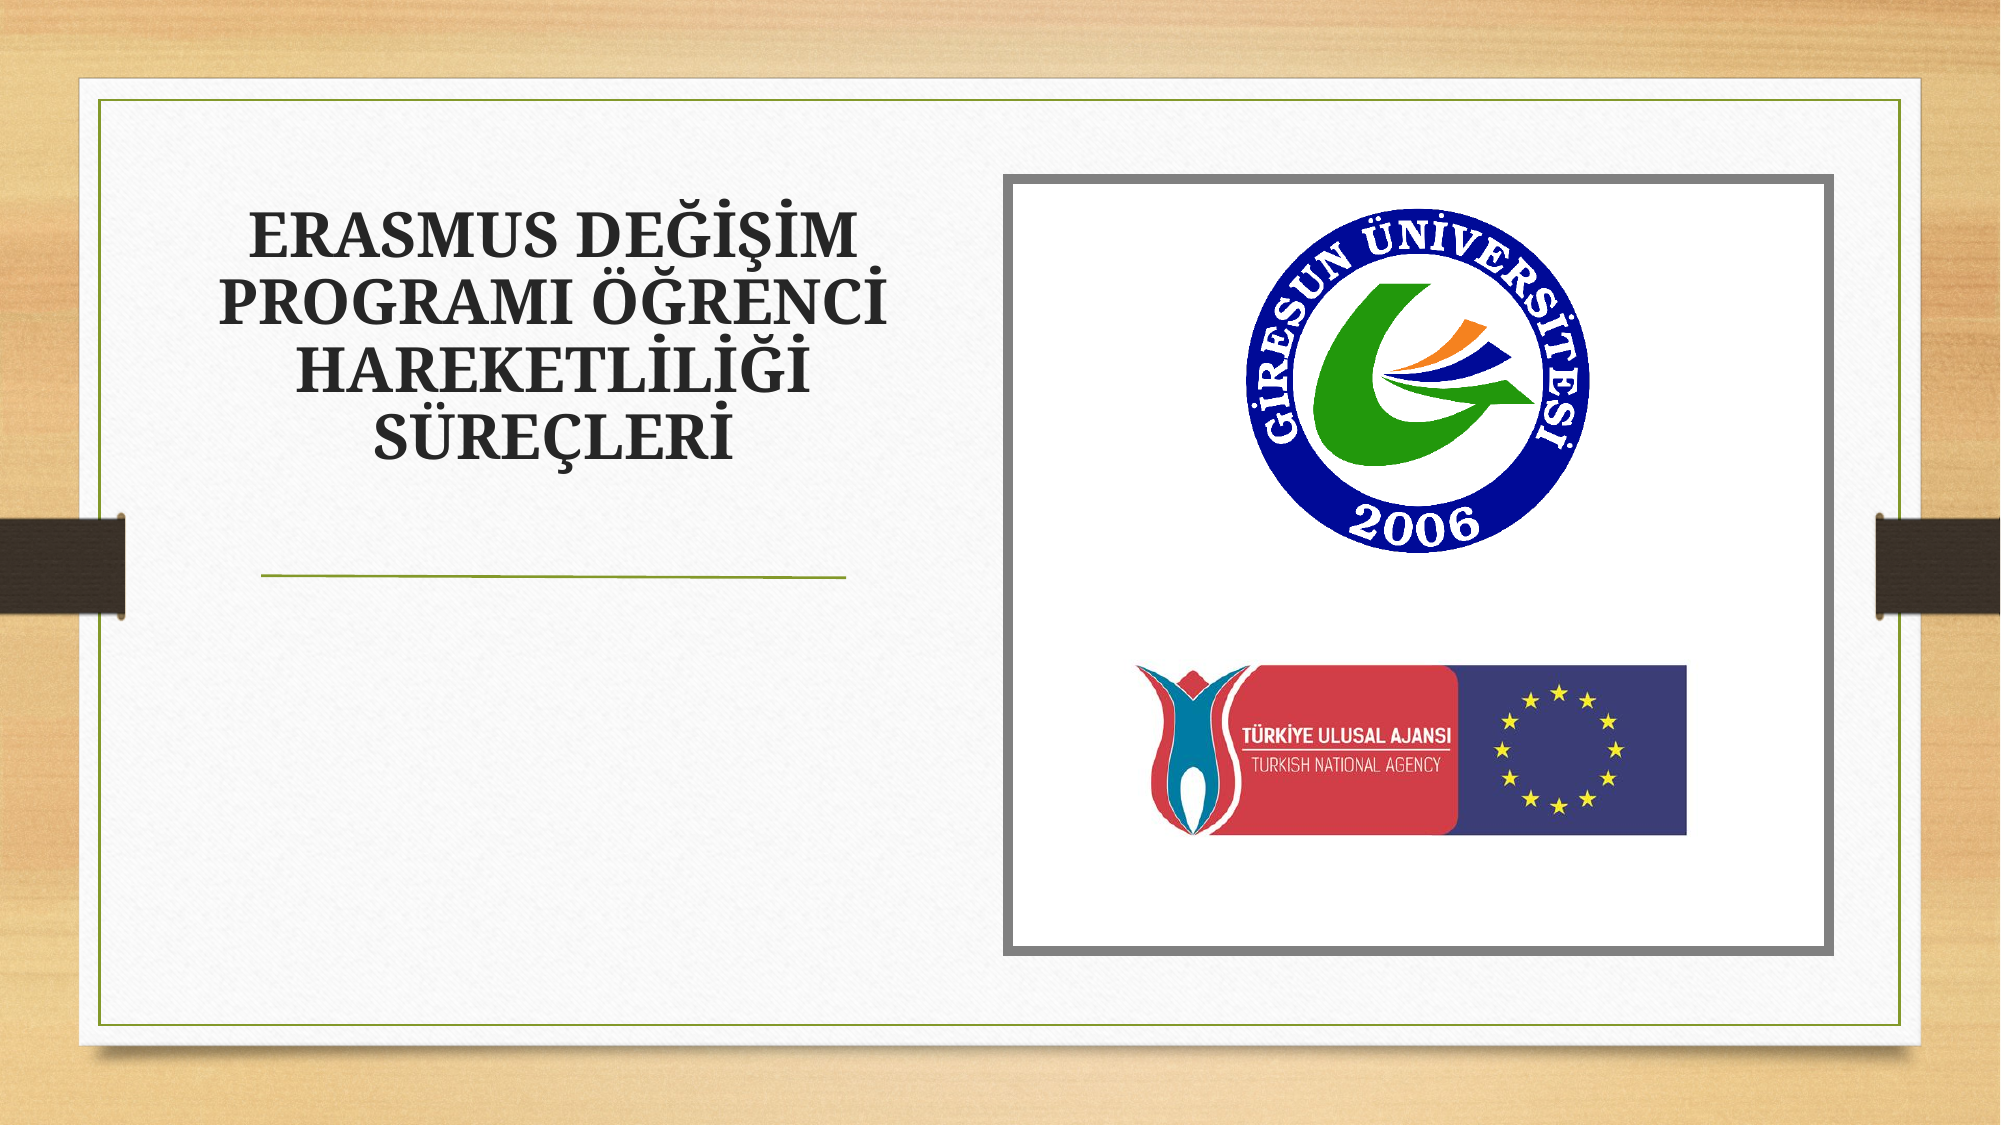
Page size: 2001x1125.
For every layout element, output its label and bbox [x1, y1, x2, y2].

picture [1108, 577, 1724, 924]
text_box [0, 0, 2000, 1125]
picture [1241, 205, 1592, 556]
